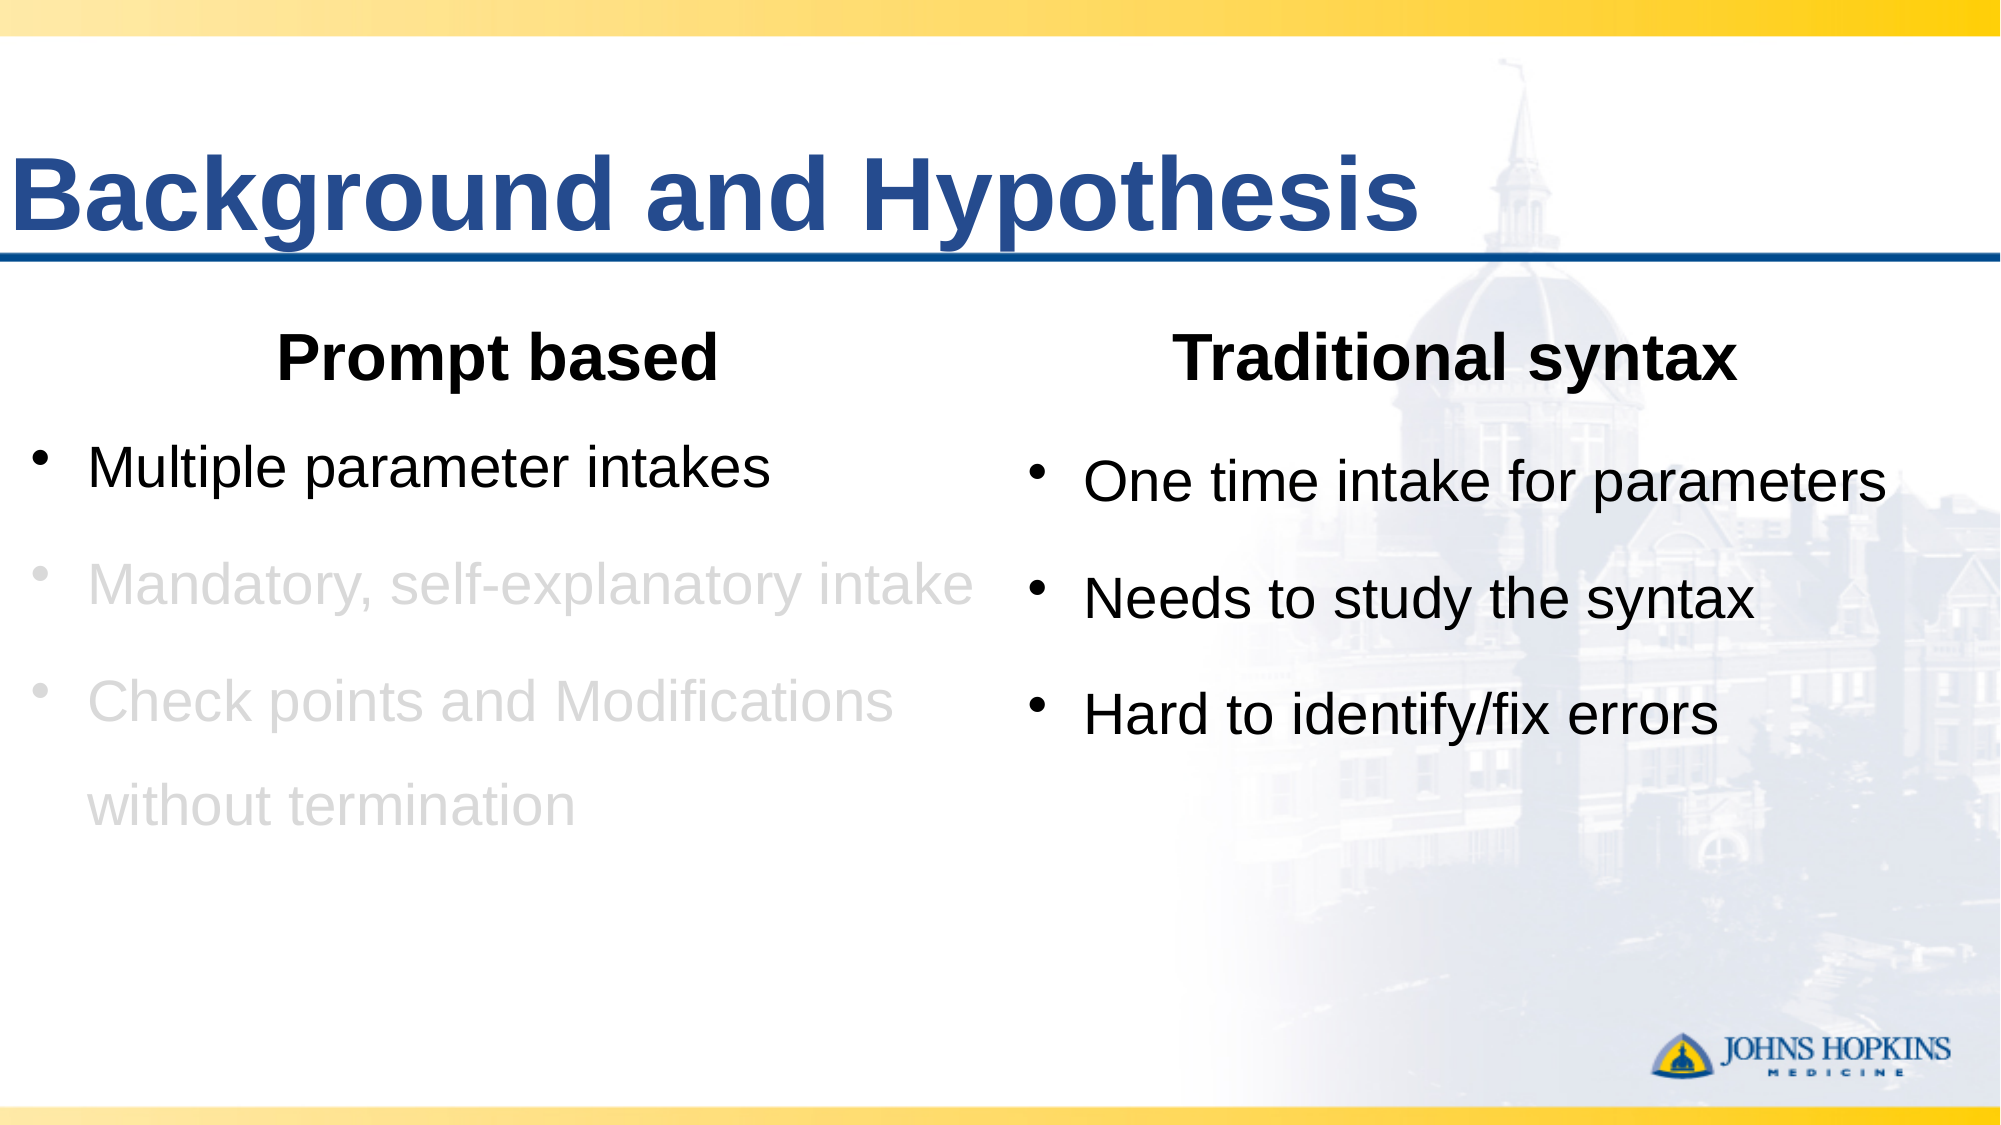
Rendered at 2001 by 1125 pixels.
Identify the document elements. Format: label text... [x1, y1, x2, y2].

list Prompt based [261, 265, 743, 386]
title Background and Hypothesis [0, 118, 1948, 227]
list Multiple parameter intakes Mandatory, self-explanatory intake Check points and Modifications without termination [15, 386, 1006, 887]
list Traditional syntax [1157, 265, 1767, 400]
picture [0, 0, 2001, 1125]
list One time intake for parameters Needs to study the syntax Hard to identify/fix errors [1012, 400, 2000, 901]
